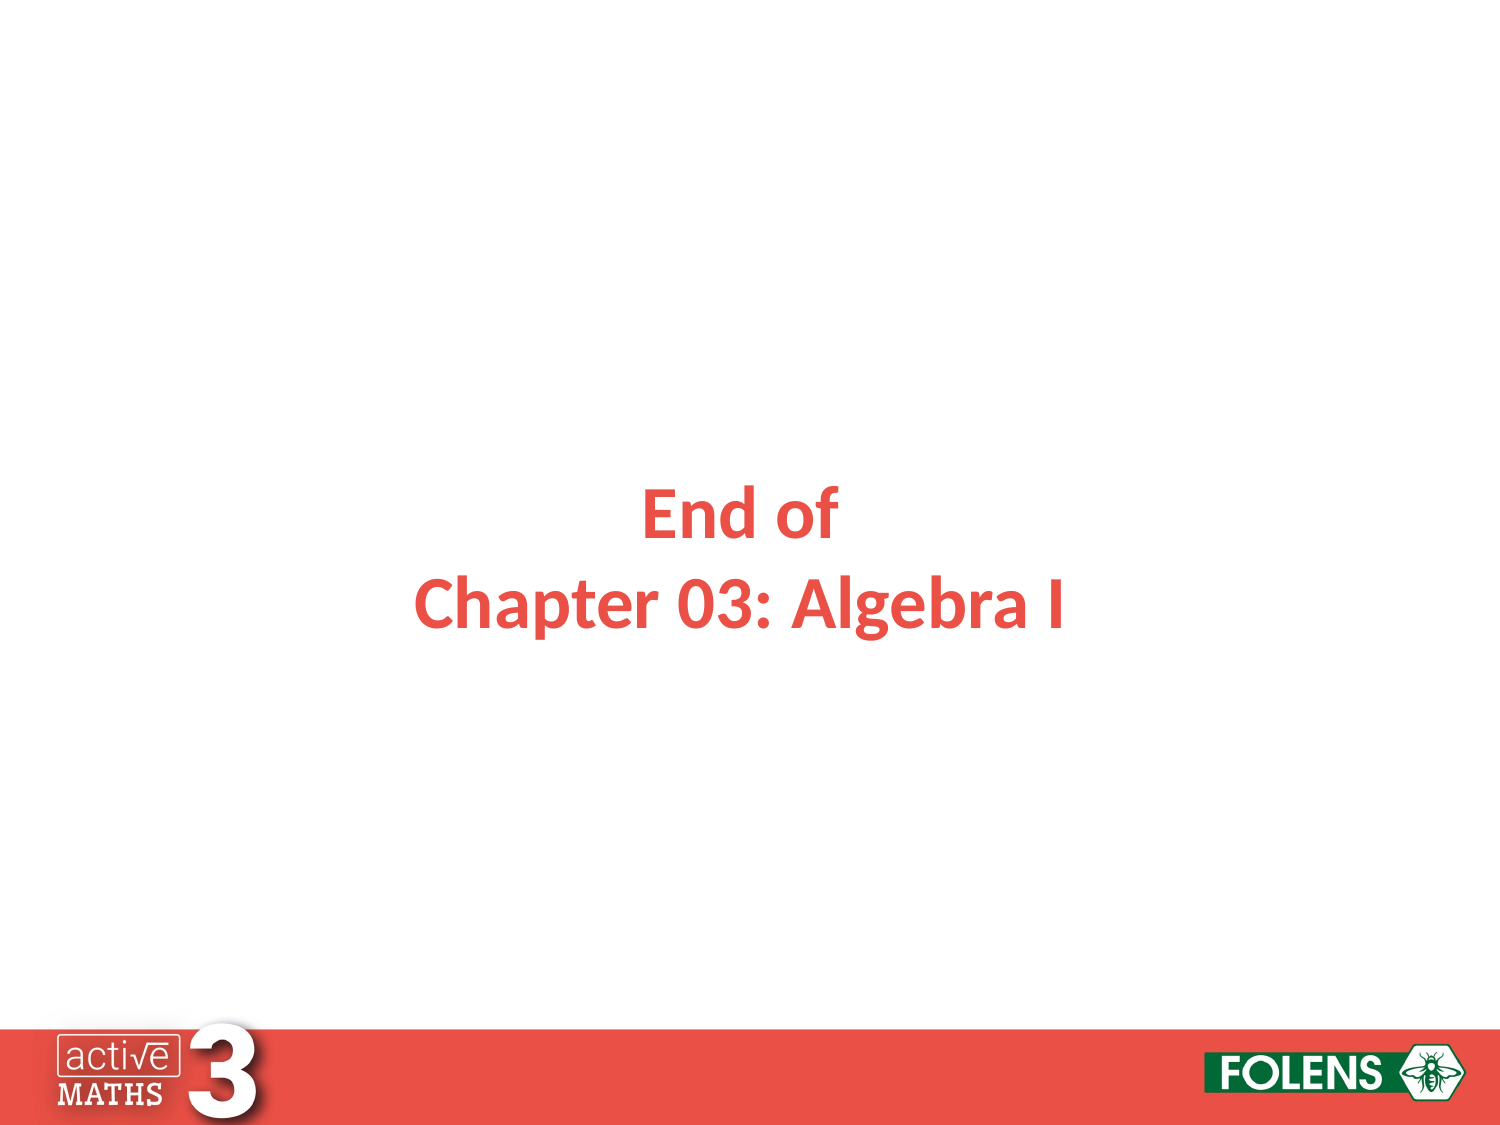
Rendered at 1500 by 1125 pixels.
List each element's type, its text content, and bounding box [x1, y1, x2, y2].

text_box End of Chapter 03: Algebra I [17, 456, 1464, 651]
picture [0, 0, 1500, 1125]
